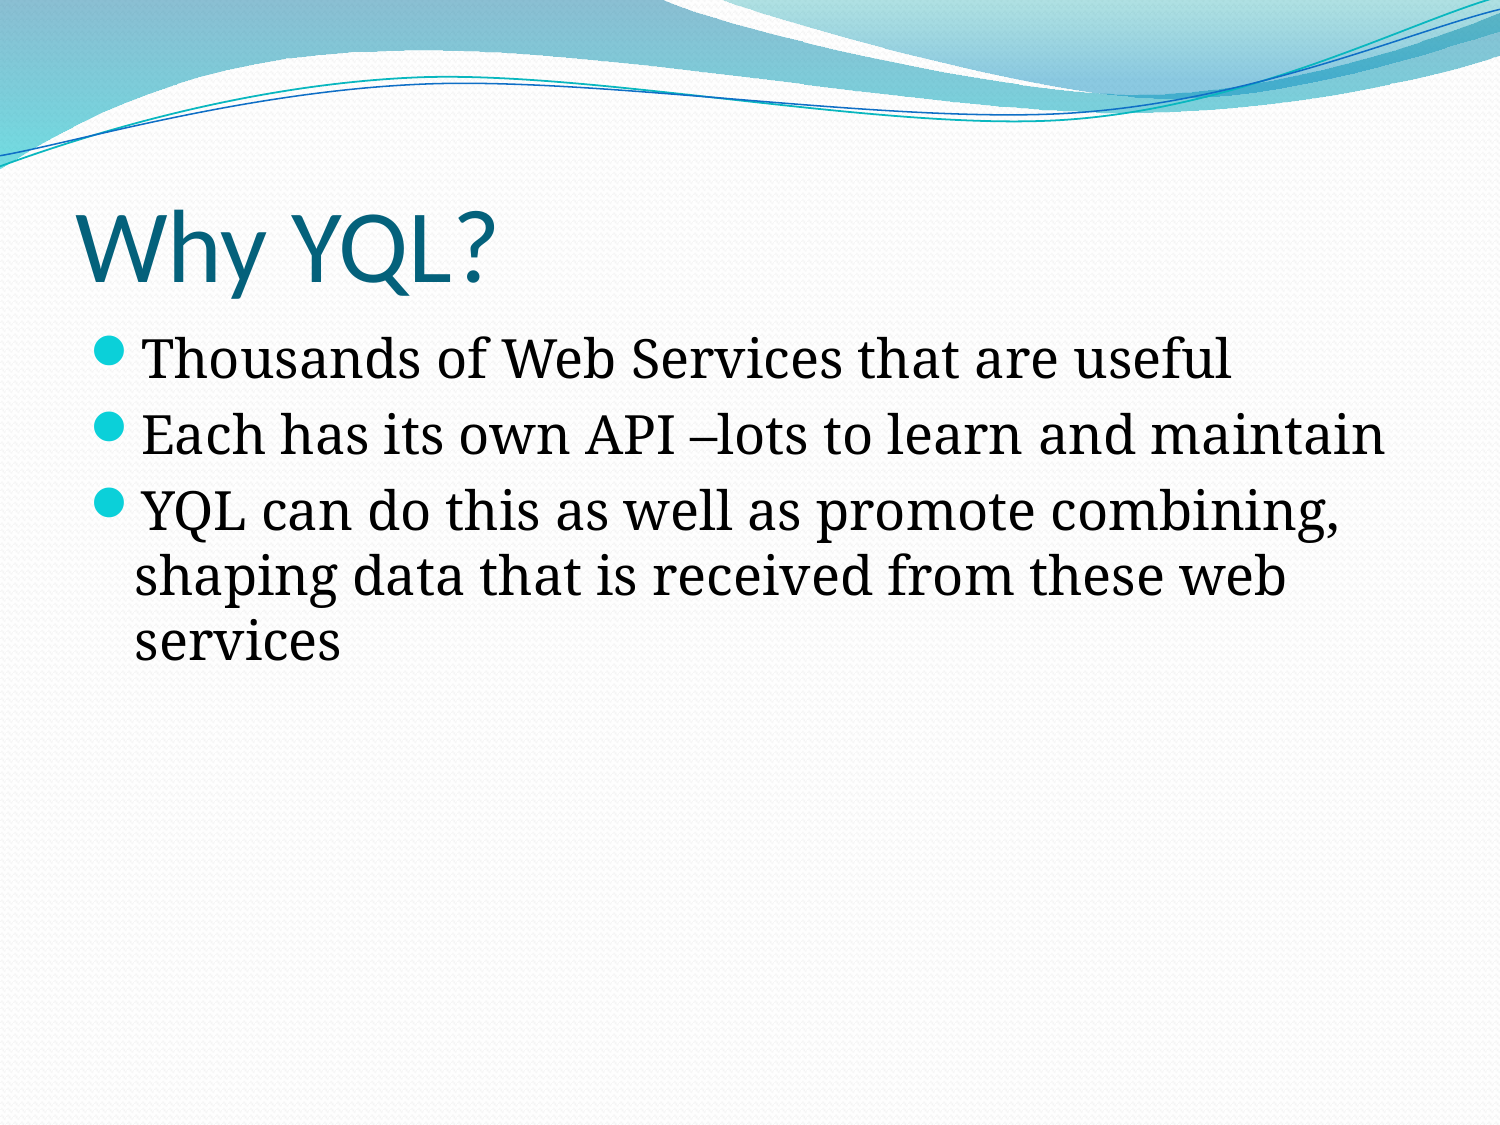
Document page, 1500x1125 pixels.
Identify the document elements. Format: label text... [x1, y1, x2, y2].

title Why YQL? [75, 115, 1425, 303]
list Thousands of Web Services that are useful Each has its own API –lots to learn and maintain YQL can do this as well as promote combining, shaping data that is received from these web services [75, 317, 1425, 1038]
